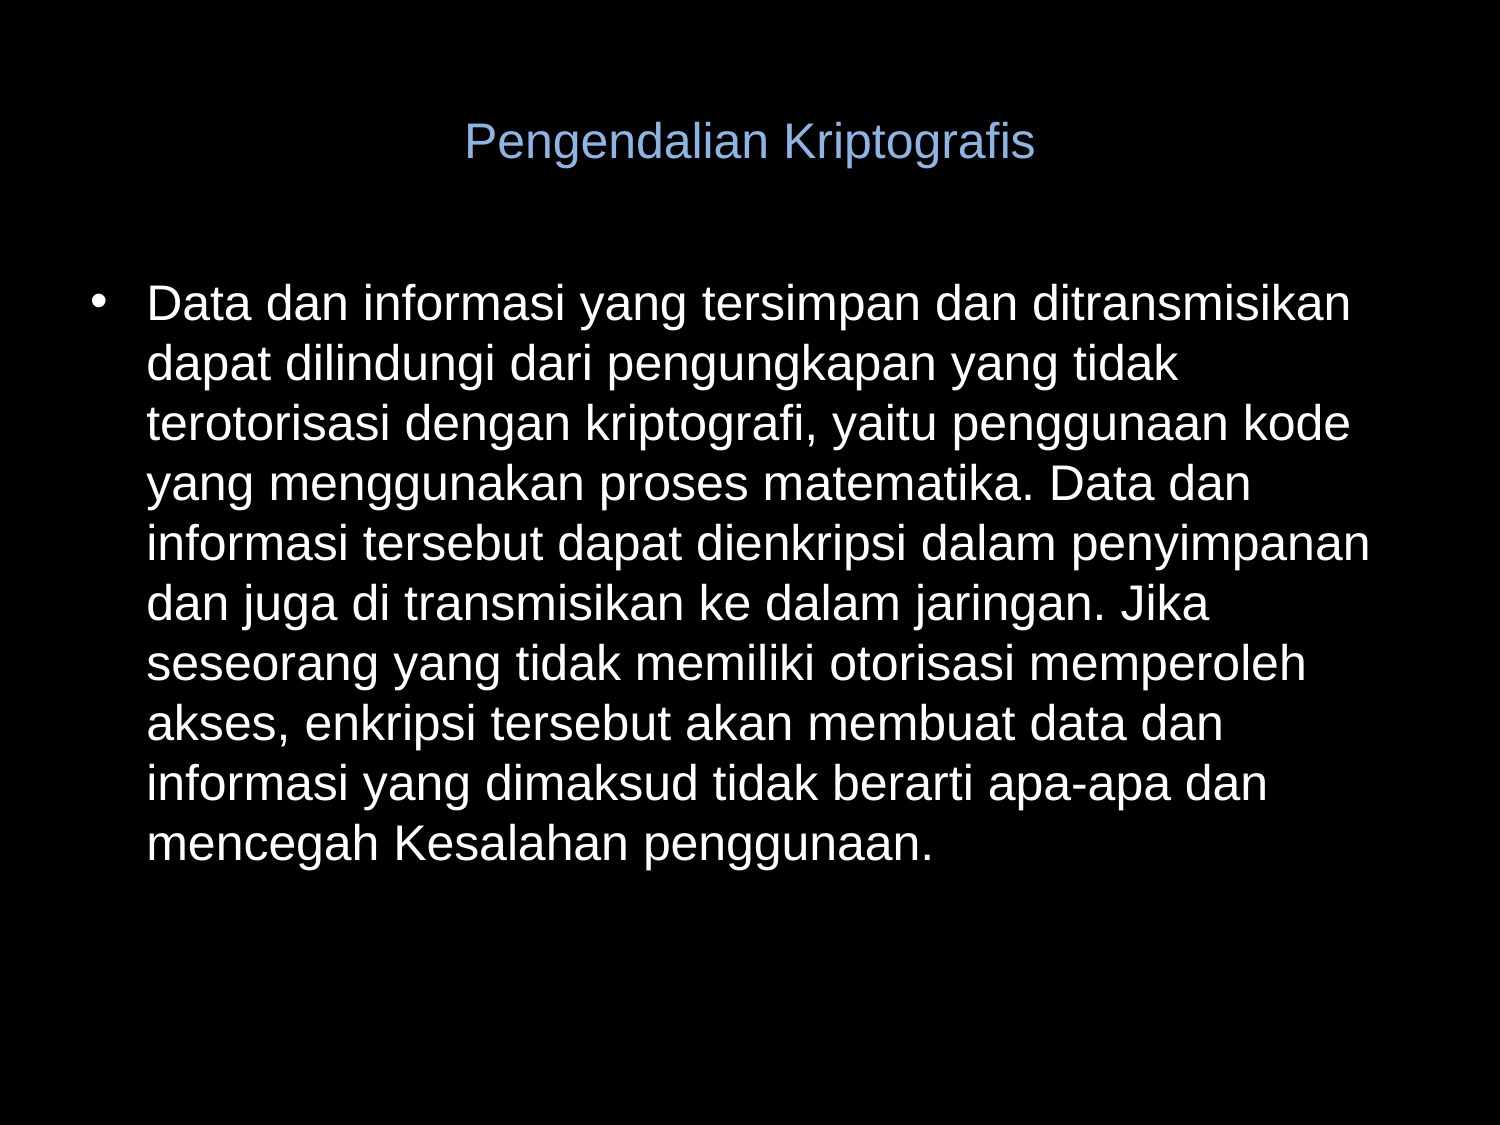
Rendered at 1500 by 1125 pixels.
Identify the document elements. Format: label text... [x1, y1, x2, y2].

title Pengendalian Kriptografis [75, 45, 1425, 233]
list Data dan informasi yang tersimpan dan ditransmisikan dapat dilindungi dari pengungkapan yang tidak terotorisasi dengan kriptografi, yaitu penggunaan kode yang menggunakan proses matematika. Data dan informasi tersebut dapat dienkripsi dalam penyimpanan dan juga di transmisikan ke dalam jaringan. Jika seseorang yang tidak memiliki otorisasi memperoleh akses, enkripsi tersebut akan membuat data dan informasi yang dimaksud tidak berarti apa-apa dan mencegah Kesalahan penggunaan. [75, 262, 1425, 1079]
